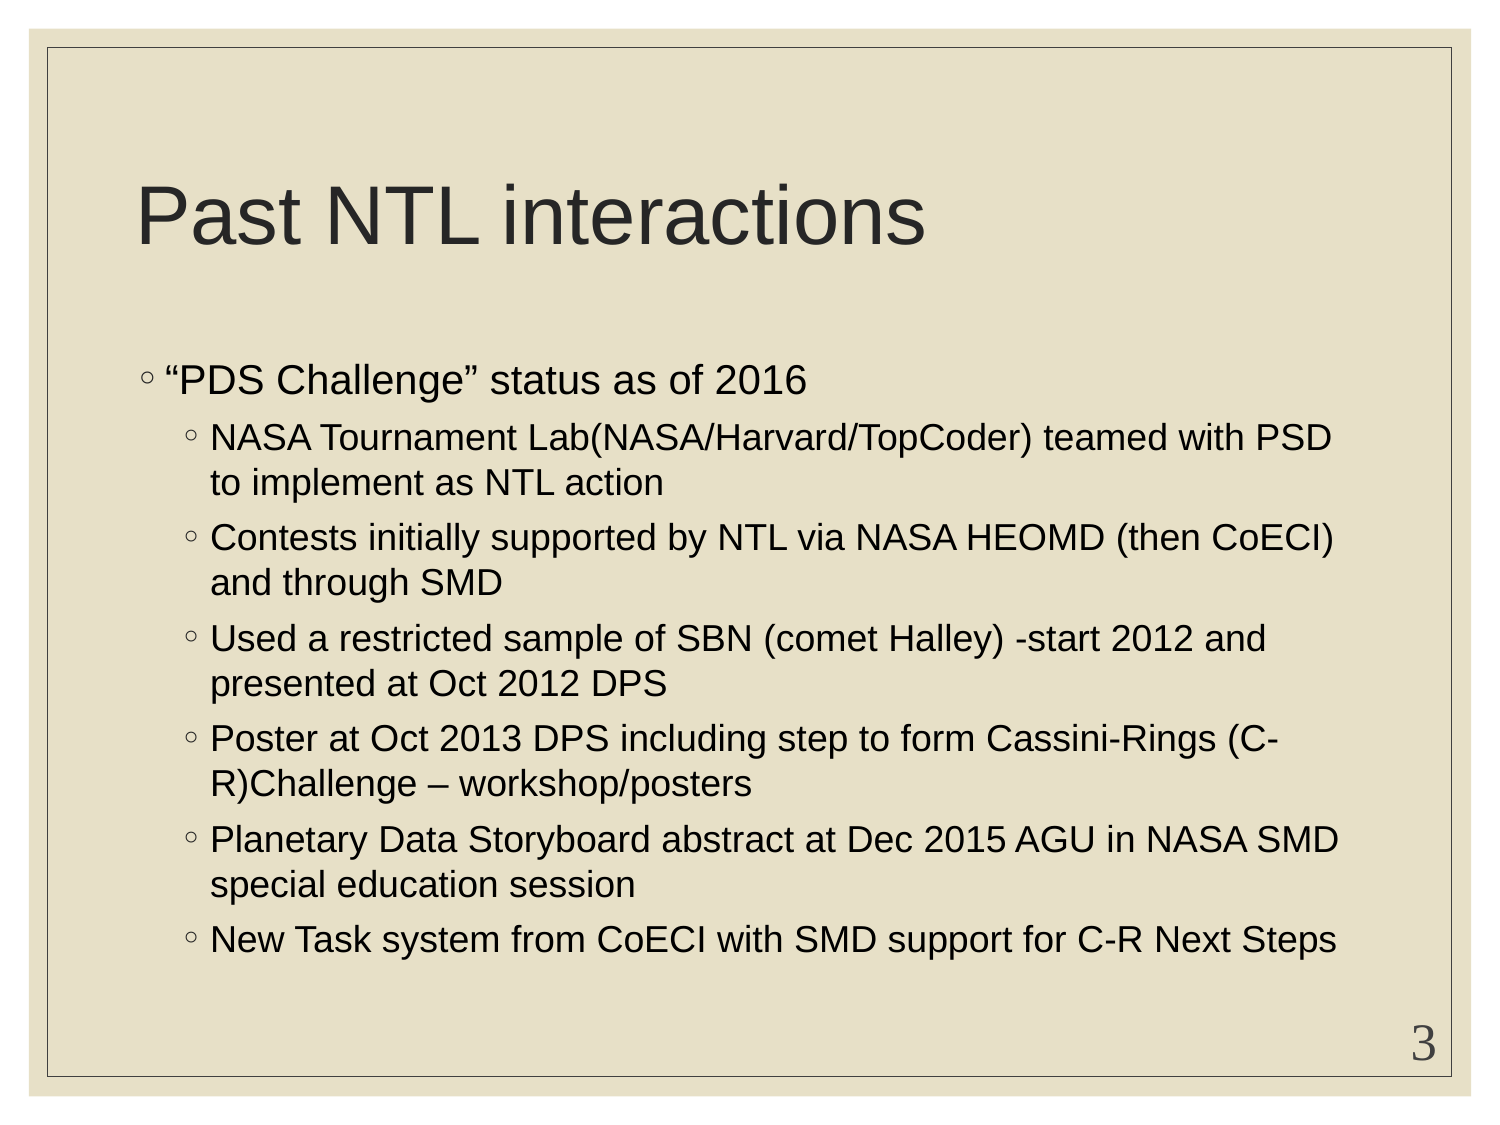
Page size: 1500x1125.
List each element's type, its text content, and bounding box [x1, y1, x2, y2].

list “PDS Challenge” status as of 2016 NASA Tournament Lab(NASA/Harvard/TopCoder) teamed with PSD to implement as NTL action Contests initially supported by NTL via NASA HEOMD (then CoECI) and through SMD Used a restricted sample of SBN (comet Halley) -start 2012 and presented at Oct 2012 DPS Poster at Oct 2013 DPS including step to form Cassini-Rings (C-R)Challenge – workshop/posters Planetary Data Storyboard abstract at Dec 2015 AGU in NASA SMD special education session New Task system from CoECI with SMD support for C-R Next Steps [120, 345, 1380, 990]
slide_number 3 [1271, 1033, 1452, 1079]
title Past NTL interactions [120, 105, 1380, 331]
